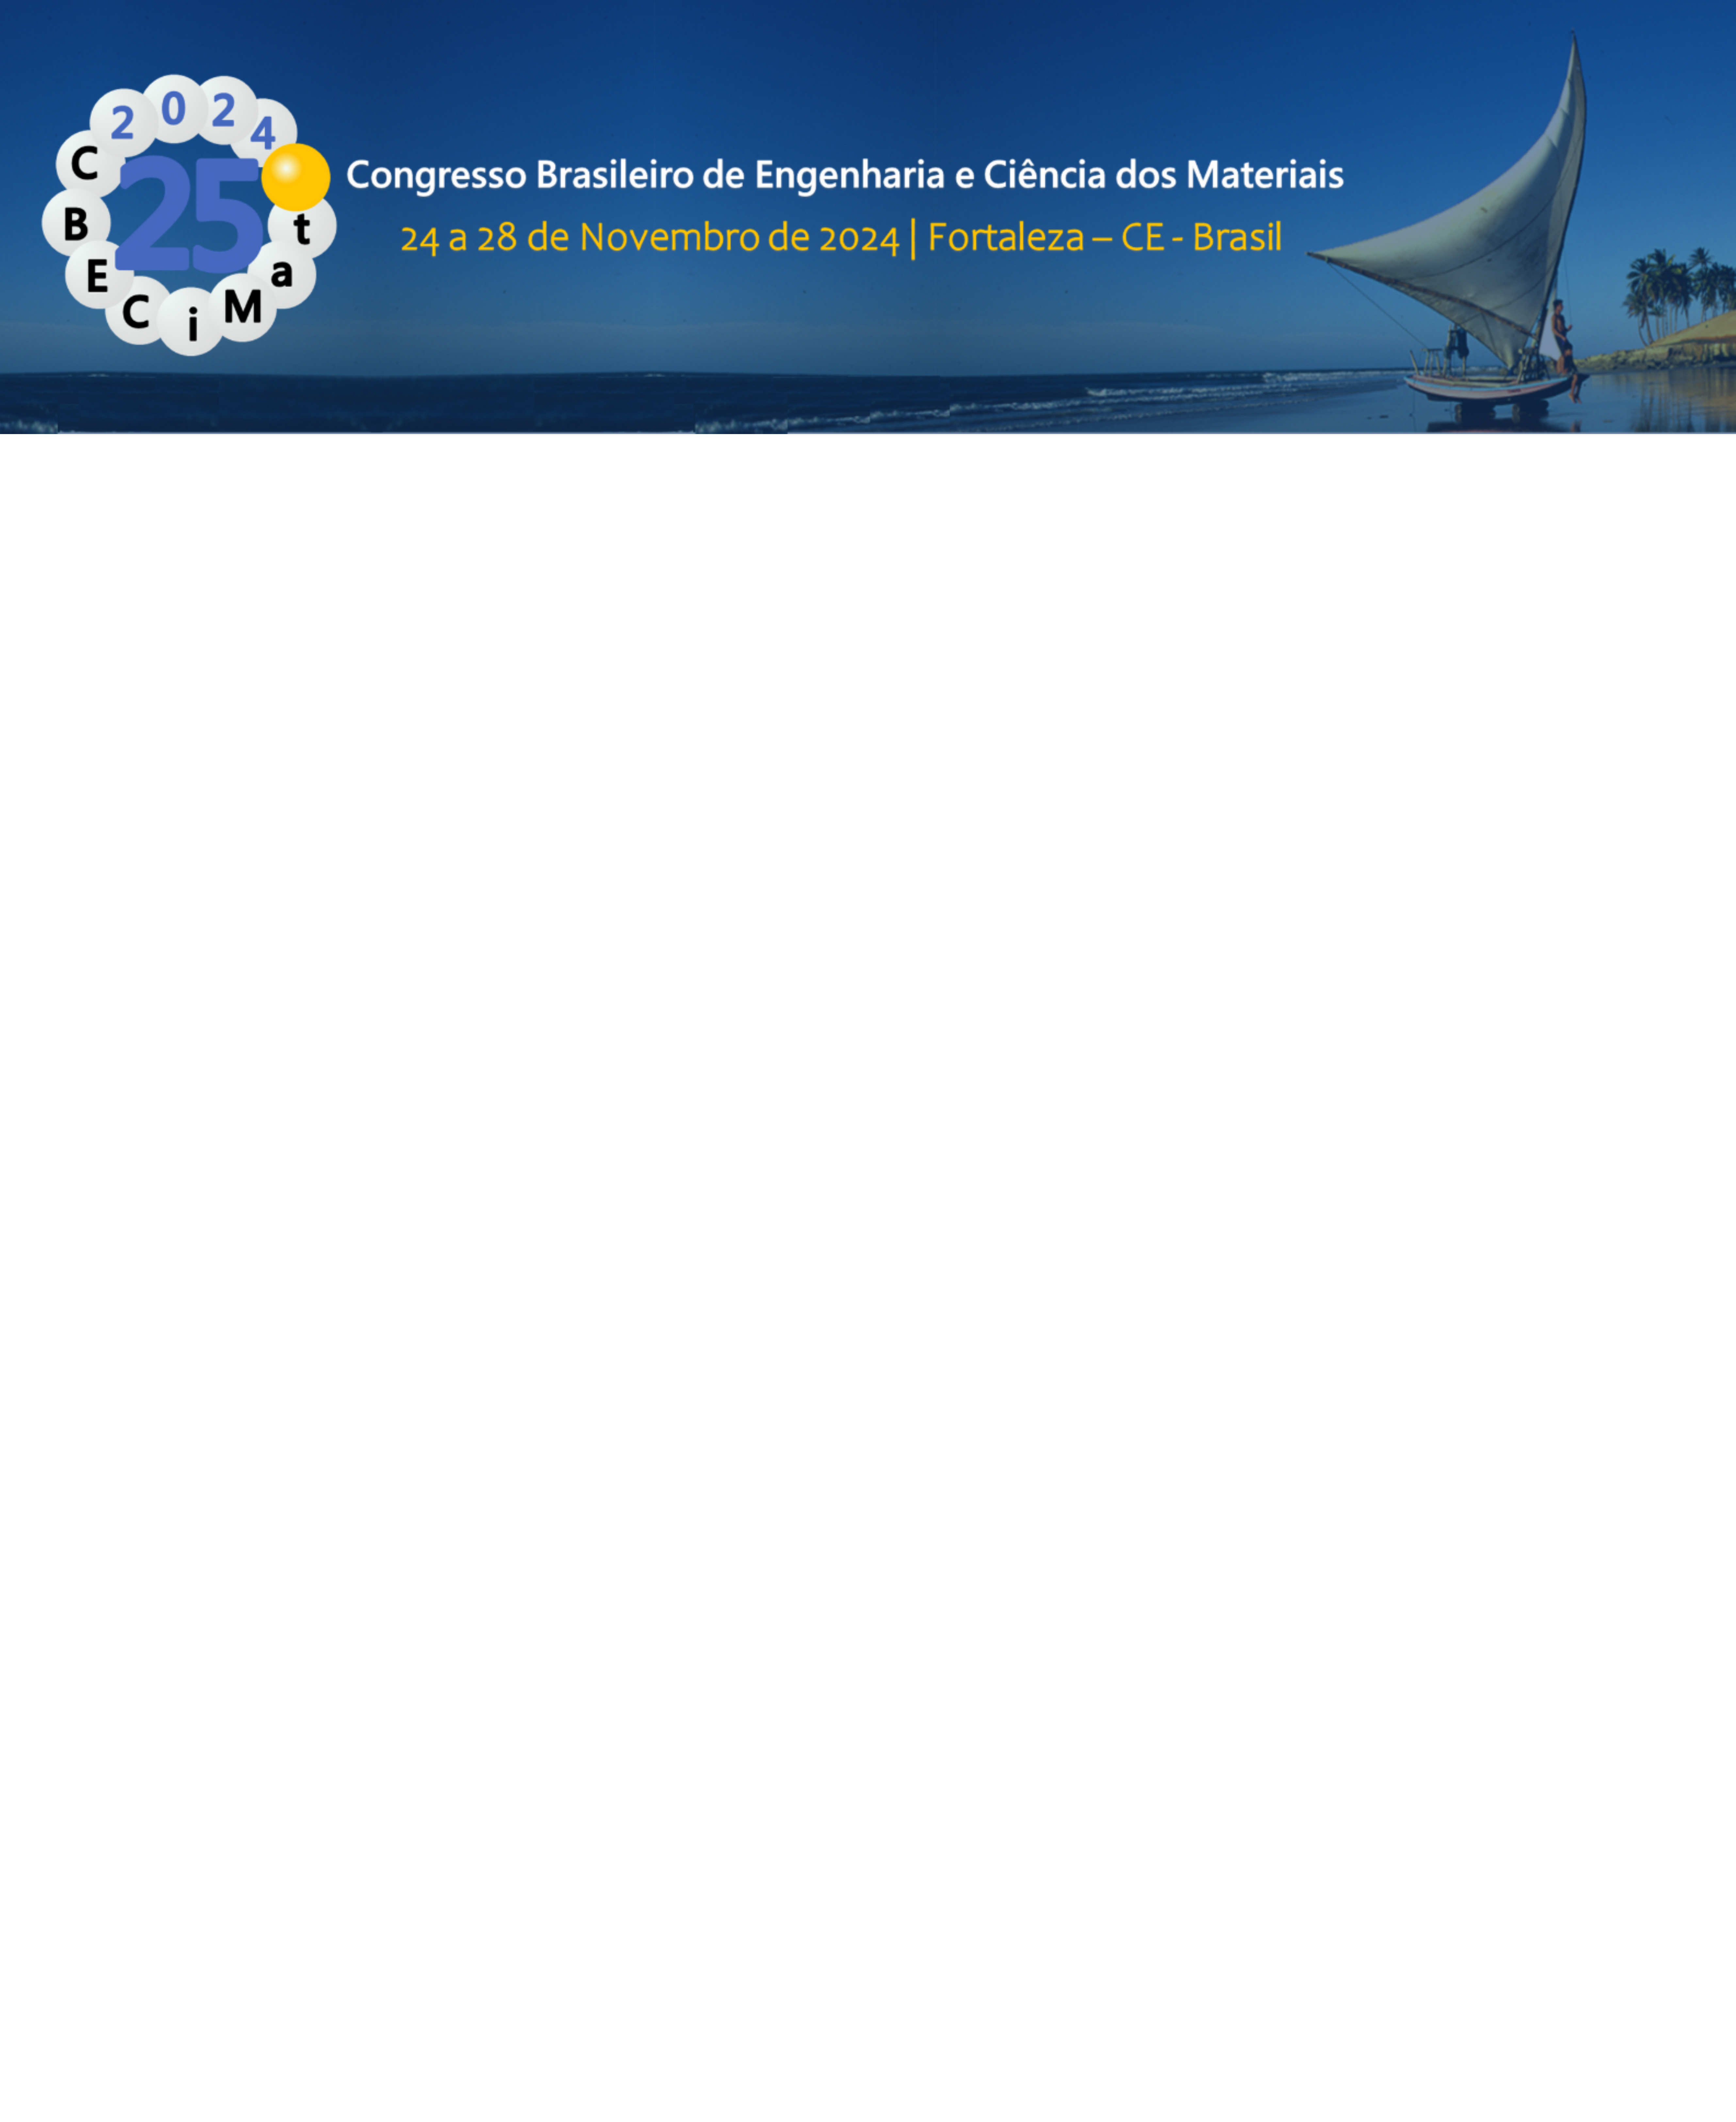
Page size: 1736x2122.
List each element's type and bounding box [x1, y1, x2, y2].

picture [0, 0, 1736, 434]
